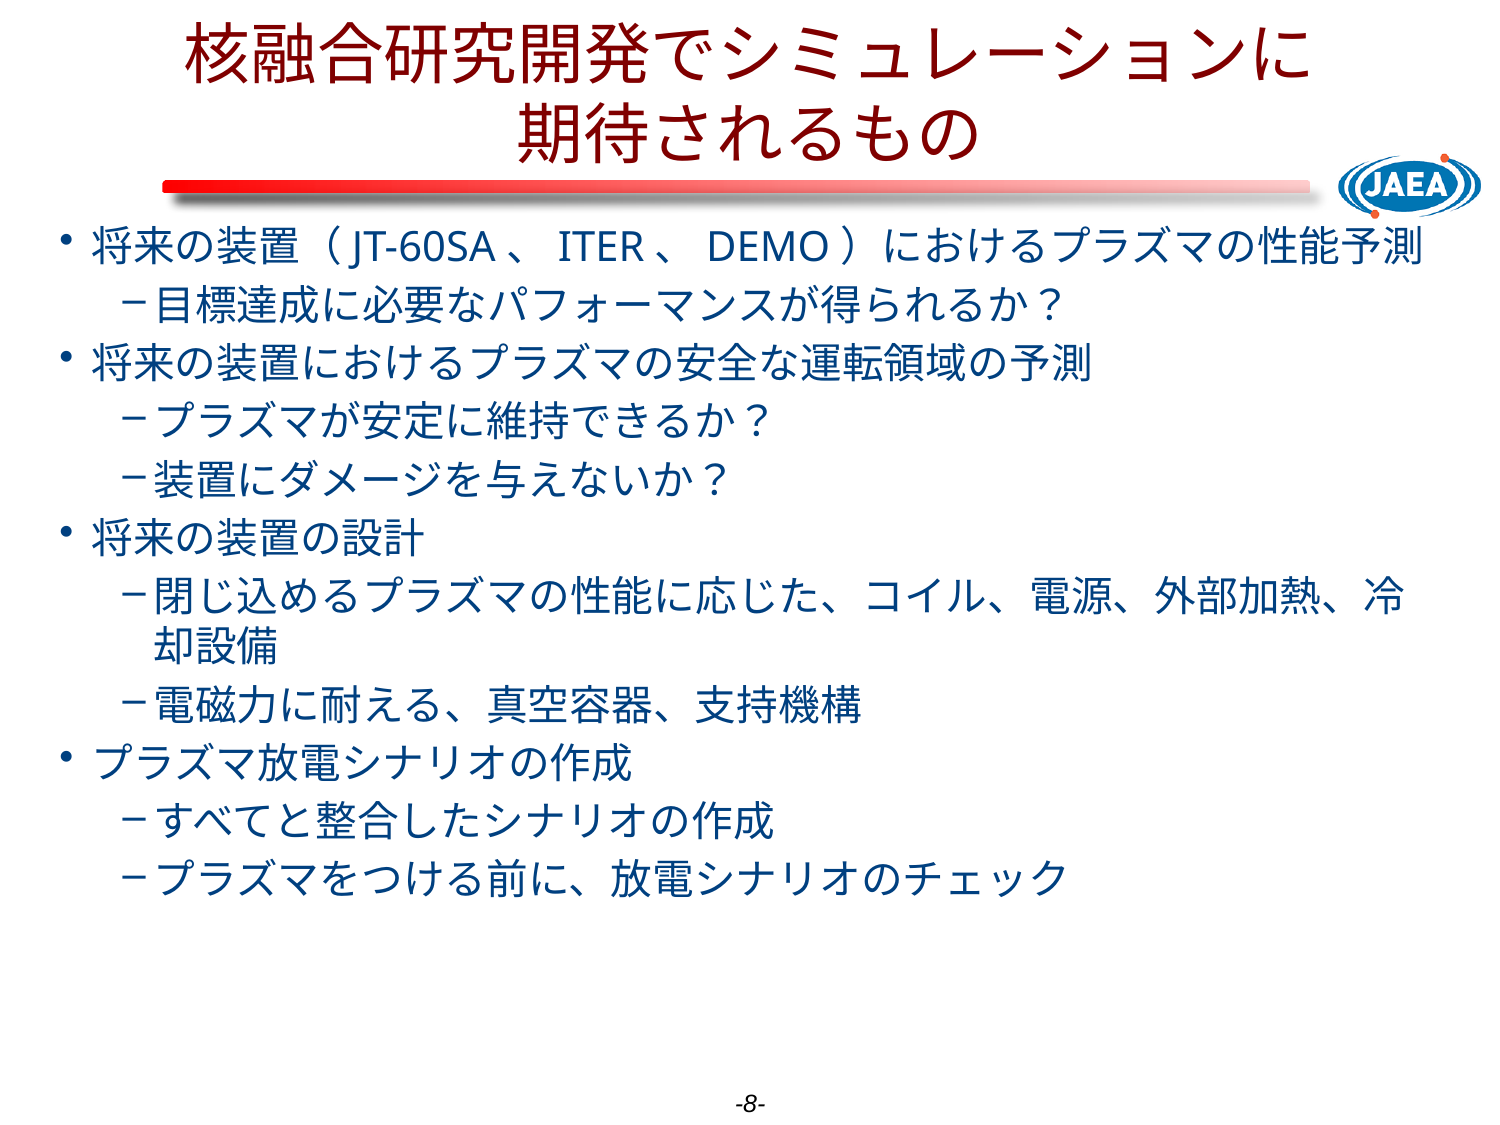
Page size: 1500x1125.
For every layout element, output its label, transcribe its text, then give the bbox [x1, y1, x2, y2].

title 核融合研究開発でシミュレーションに 期待されるもの [112, 11, 1388, 174]
list 将来の装置（JT-60SA、ITER、DEMO）におけるプラズマの性能予測 目標達成に必要なパフォーマンスが得られるか？ 将来の装置におけるプラズマの安全な運転領域の予測 プラズマが安定に維持できるか？ 装置にダメージを与えないか？ 将来の装置の設計 閉じ込めるプラズマの性能に応じた、コイル、電源、外部加熱、冷却設備 電磁力に耐える、真空容器、支持機構 プラズマ放電シナリオの作成 すべてと整合したシナリオの作成 プラズマをつける前に、放電シナリオのチェック [59, 219, 1441, 877]
picture [1336, 149, 1483, 221]
picture [1383, 172, 1447, 197]
